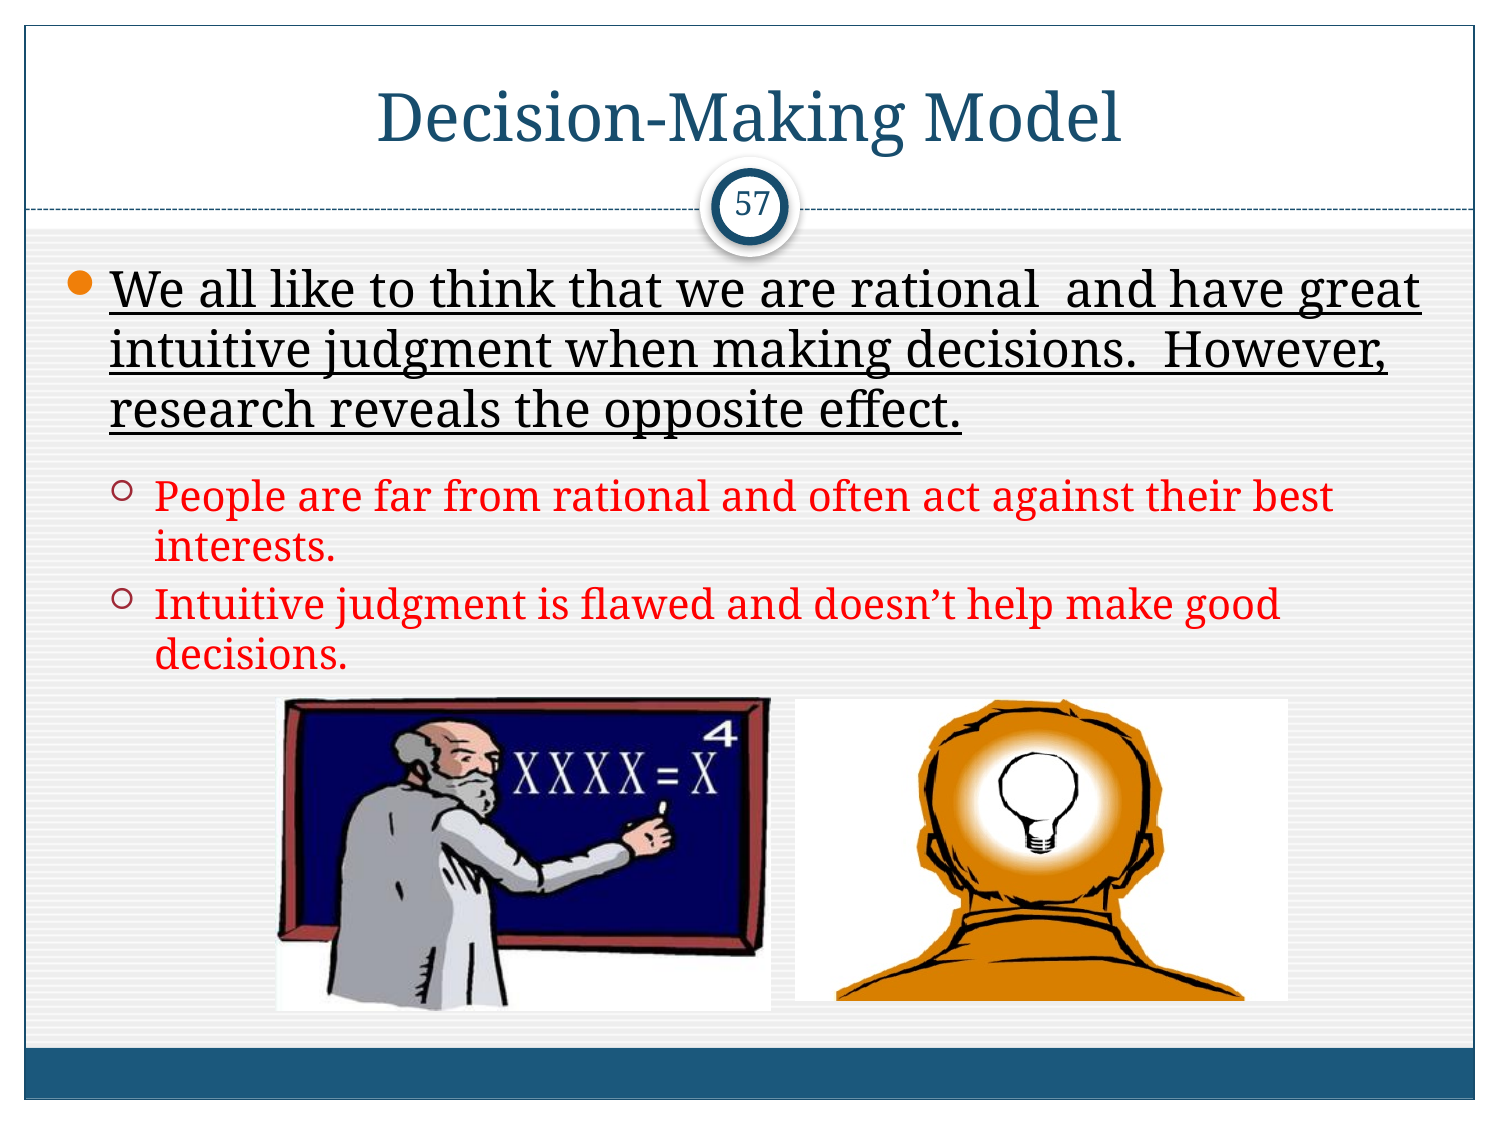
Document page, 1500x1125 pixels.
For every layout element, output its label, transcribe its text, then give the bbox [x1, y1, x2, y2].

picture [795, 699, 1288, 1001]
title Decision-Making Model [49, 37, 1450, 162]
list We all like to think that we are rational and have great intuitive judgment when making decisions. However, research reveals the opposite effect. People are far from rational and often act against their best interests. Intuitive judgment is flawed and doesn’t help make good decisions. [49, 250, 1445, 1001]
picture [274, 697, 771, 1011]
slide_number 57 [715, 168, 791, 241]
